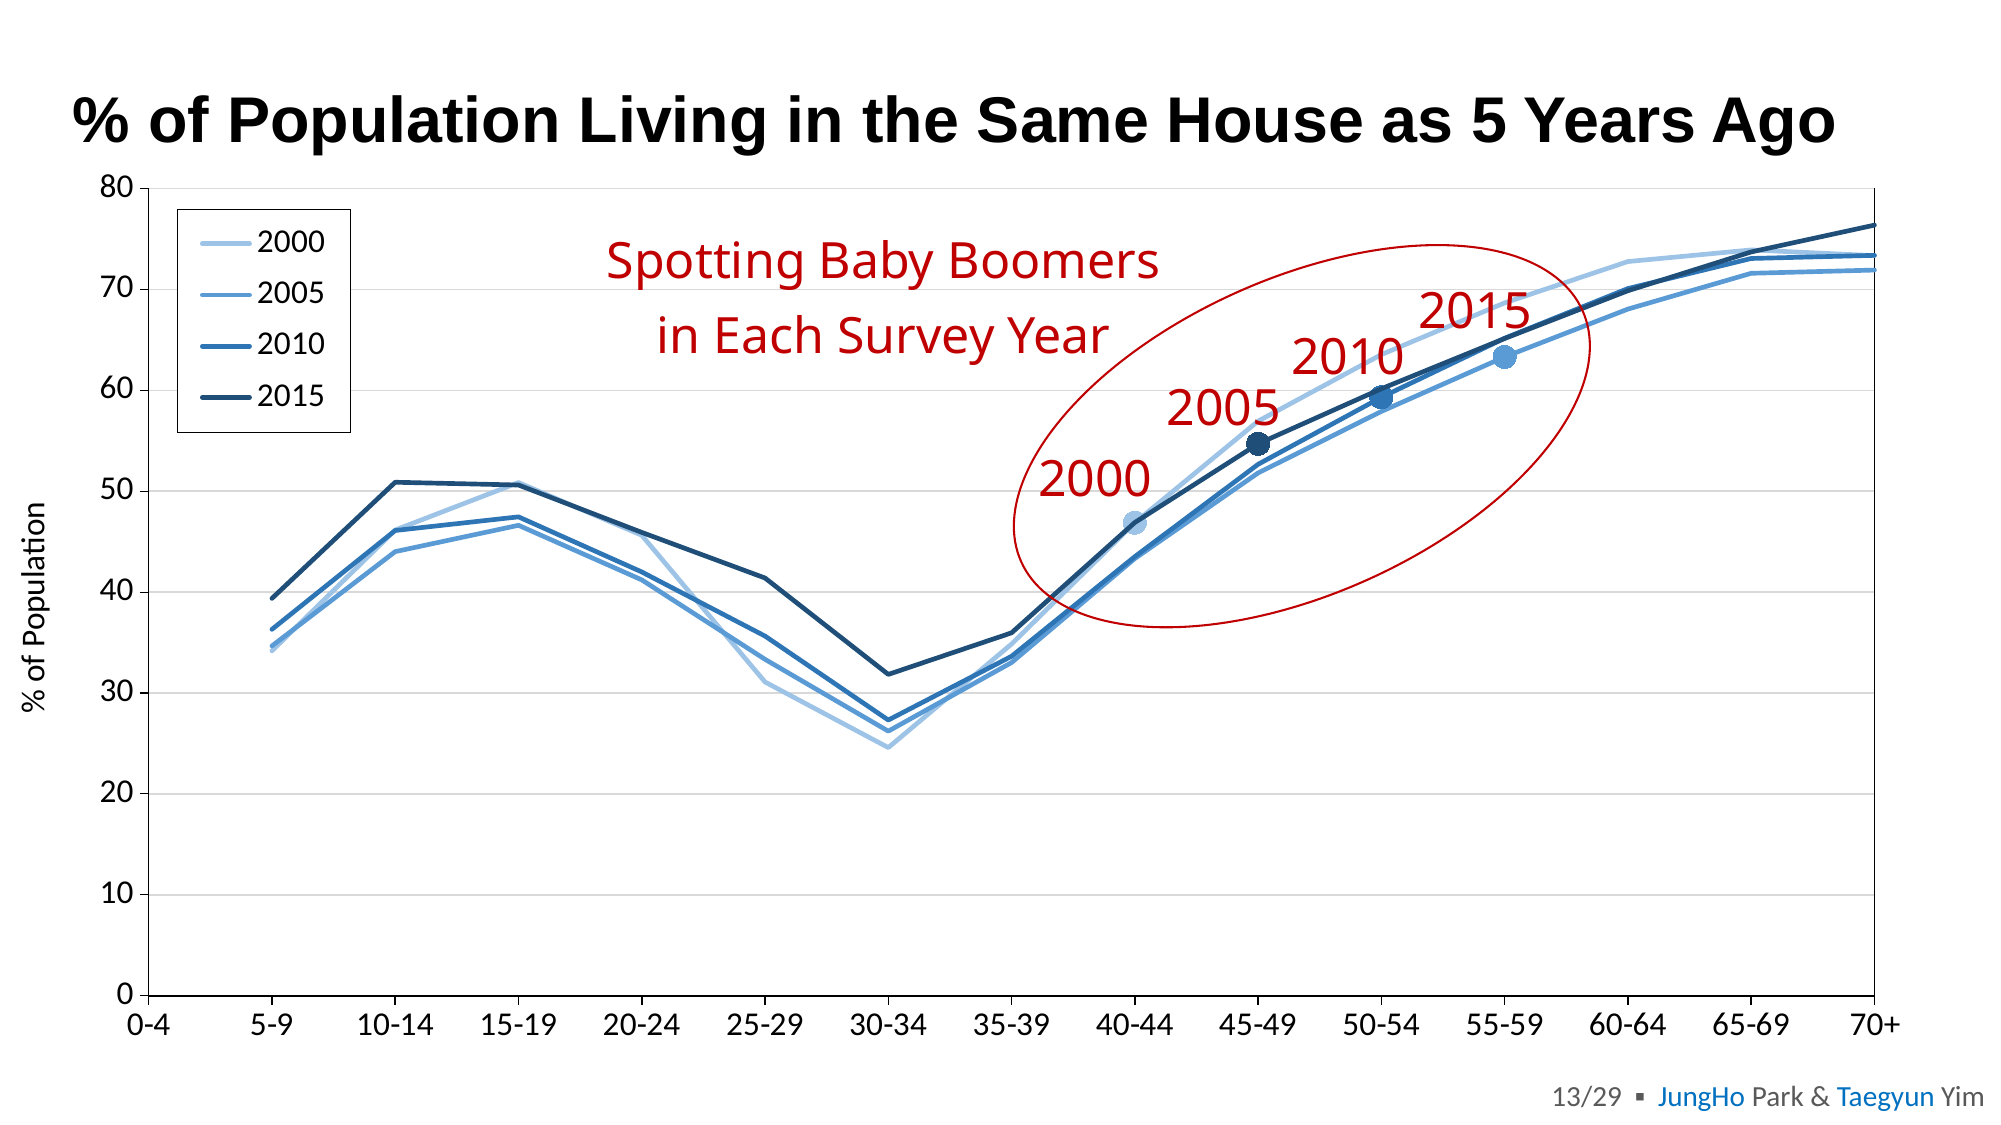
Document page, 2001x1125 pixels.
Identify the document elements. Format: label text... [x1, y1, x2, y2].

slide_number 13/29 ▪ JungHo Park & Taegyun Yim [1453, 1065, 2000, 1125]
title % of Population Living in the Same House as 5 Years Ago [57, 75, 1904, 156]
chart [9, 156, 1905, 1076]
